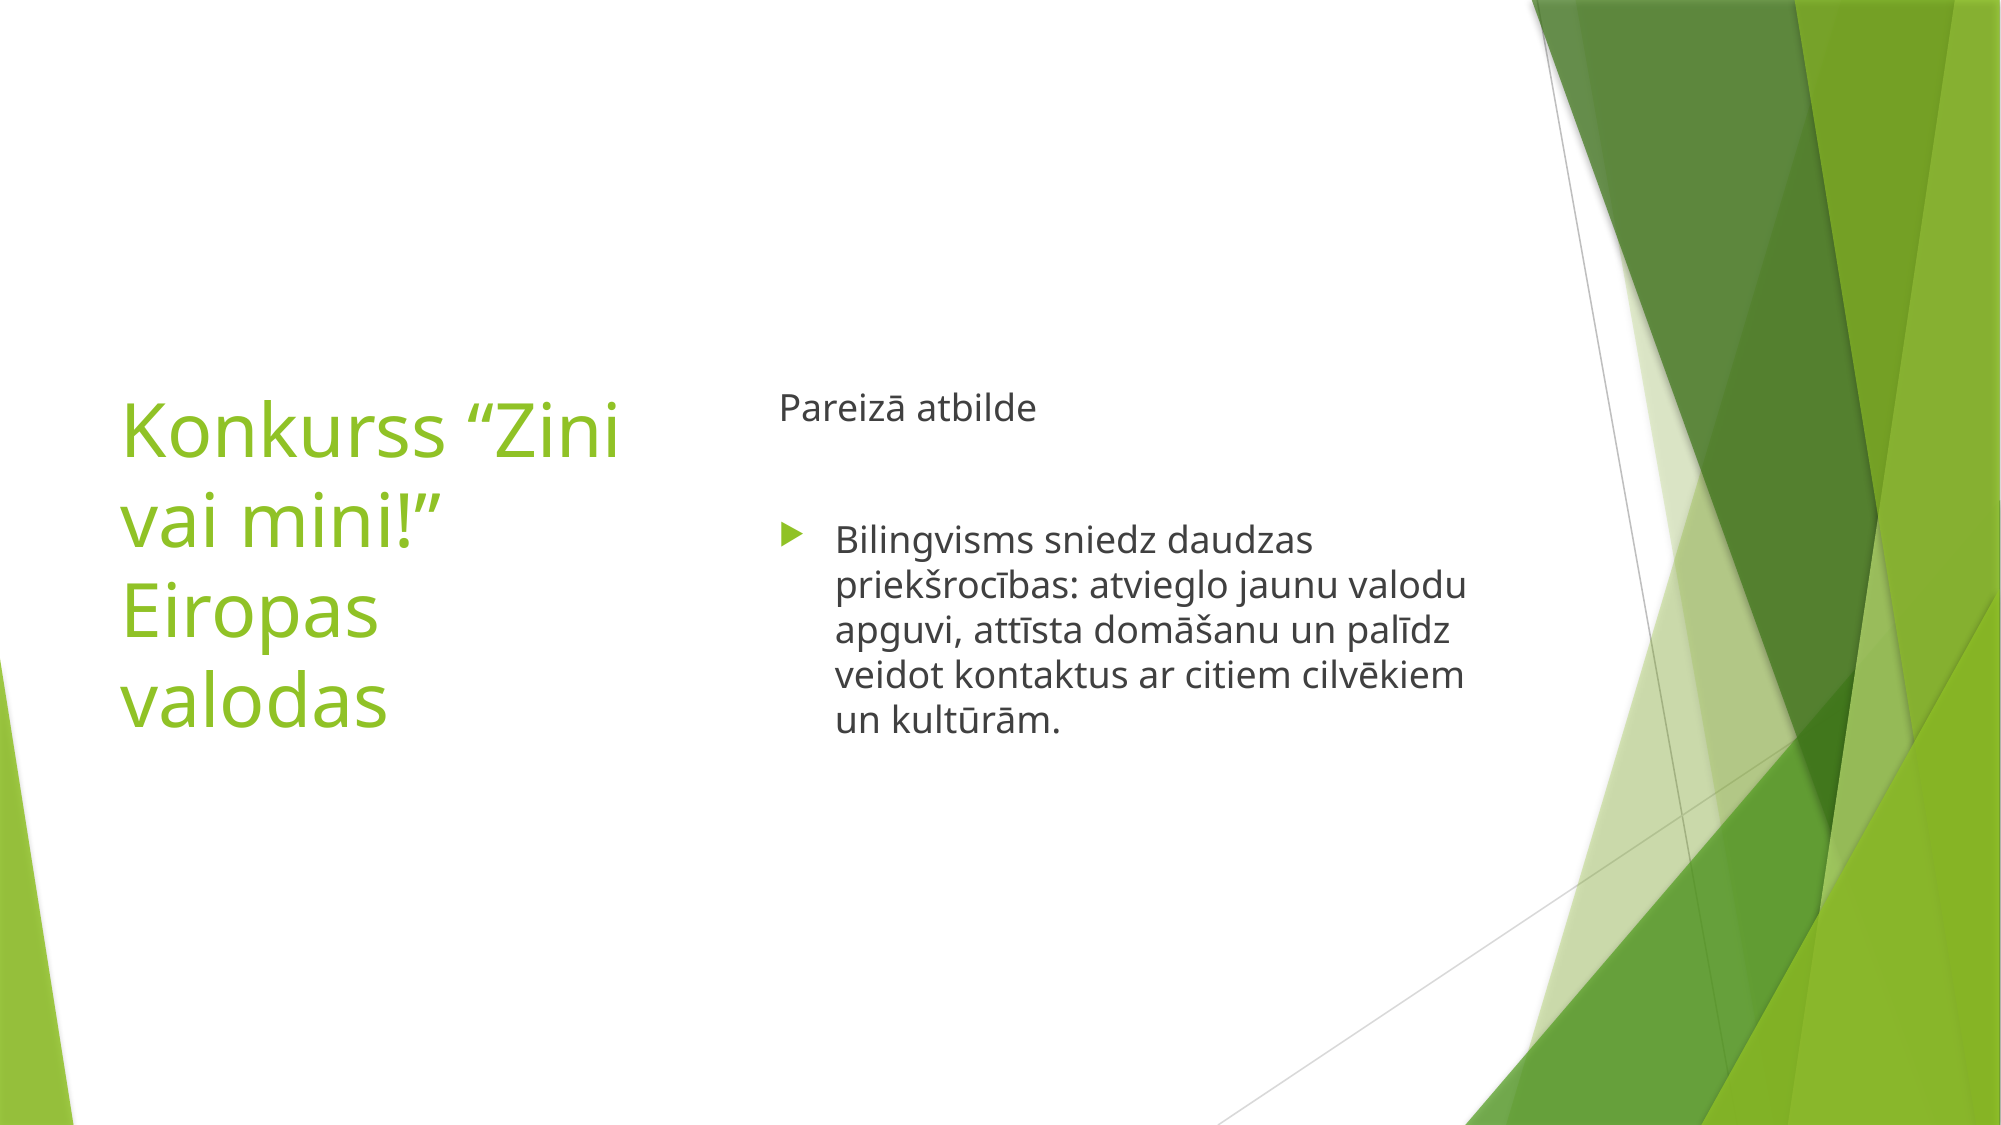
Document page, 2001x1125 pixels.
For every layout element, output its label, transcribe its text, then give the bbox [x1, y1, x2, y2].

list Pareizā atbilde Bilingvisms sniedz daudzas priekšrocības: atvieglo jaunu valodu apguvi, attīsta domāšanu un palīdz veidot kontaktus ar citiem cilvēkiem un kultūrām. [763, 133, 1522, 991]
title Konkurss “Zini vai mini!” Eiropas valodas [105, 133, 658, 991]
